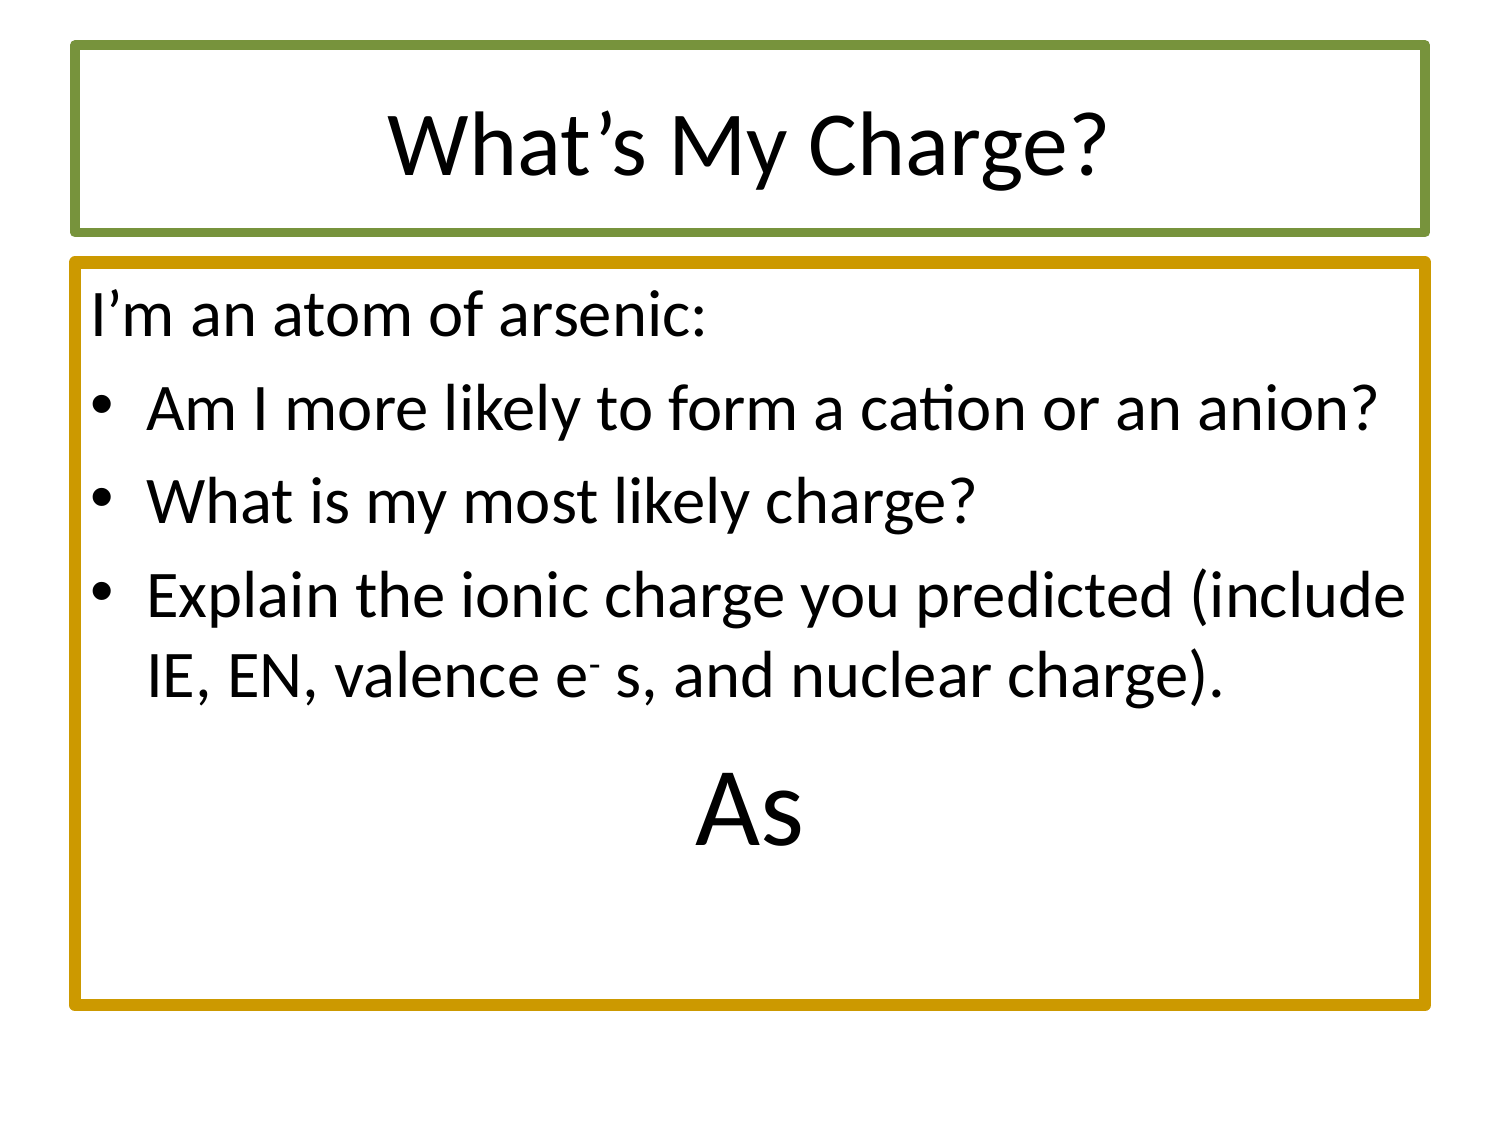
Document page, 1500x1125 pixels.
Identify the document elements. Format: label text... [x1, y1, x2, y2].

title What’s My Charge? [75, 45, 1425, 233]
list I’m an atom of arsenic: Am I more likely to form a cation or an anion? What is my most likely charge? Explain the ionic charge you predicted (include IE, EN, valence e- s, and nuclear charge). As [75, 262, 1425, 1005]
